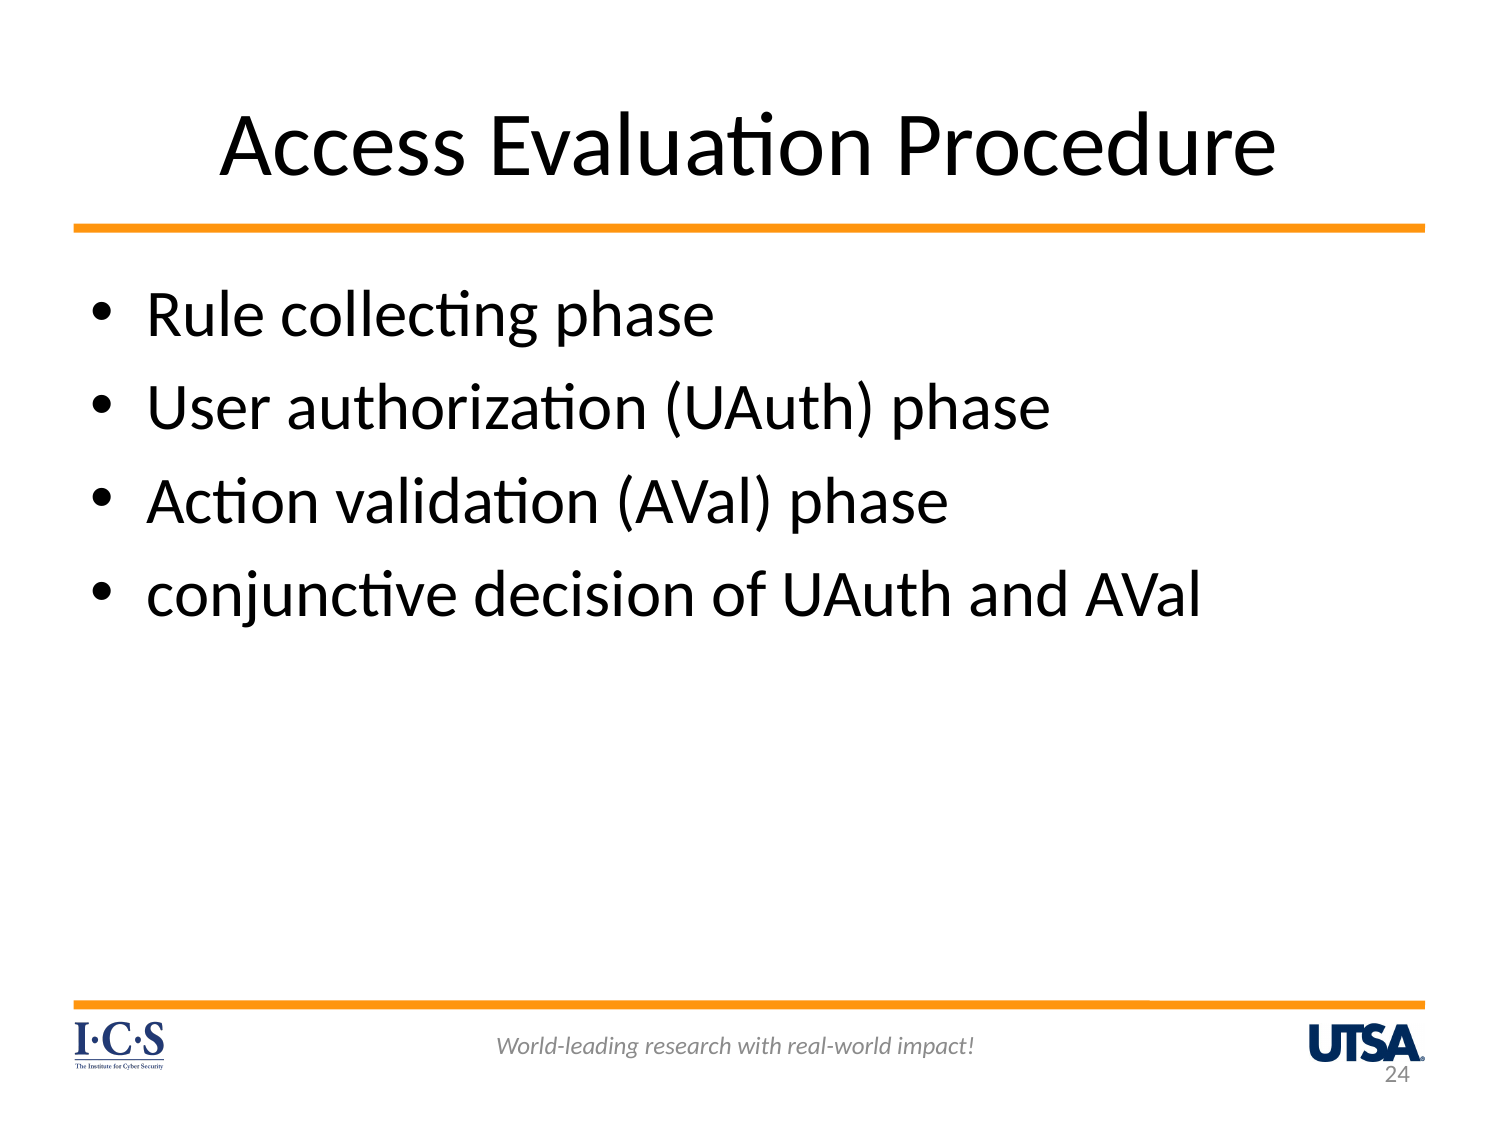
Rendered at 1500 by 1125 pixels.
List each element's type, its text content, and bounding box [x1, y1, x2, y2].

picture [73, 1014, 165, 1071]
title Access Evaluation Procedure [75, 45, 1425, 233]
list Rule collecting phase User authorization (UAuth) phase Action validation (AVal) phase conjunctive decision of UAuth and AVal [75, 262, 1425, 1005]
picture [1309, 1023, 1425, 1042]
slide_number 24 [1074, 1042, 1425, 1103]
footer World-leading research with real-world impact! [470, 1014, 1014, 1075]
